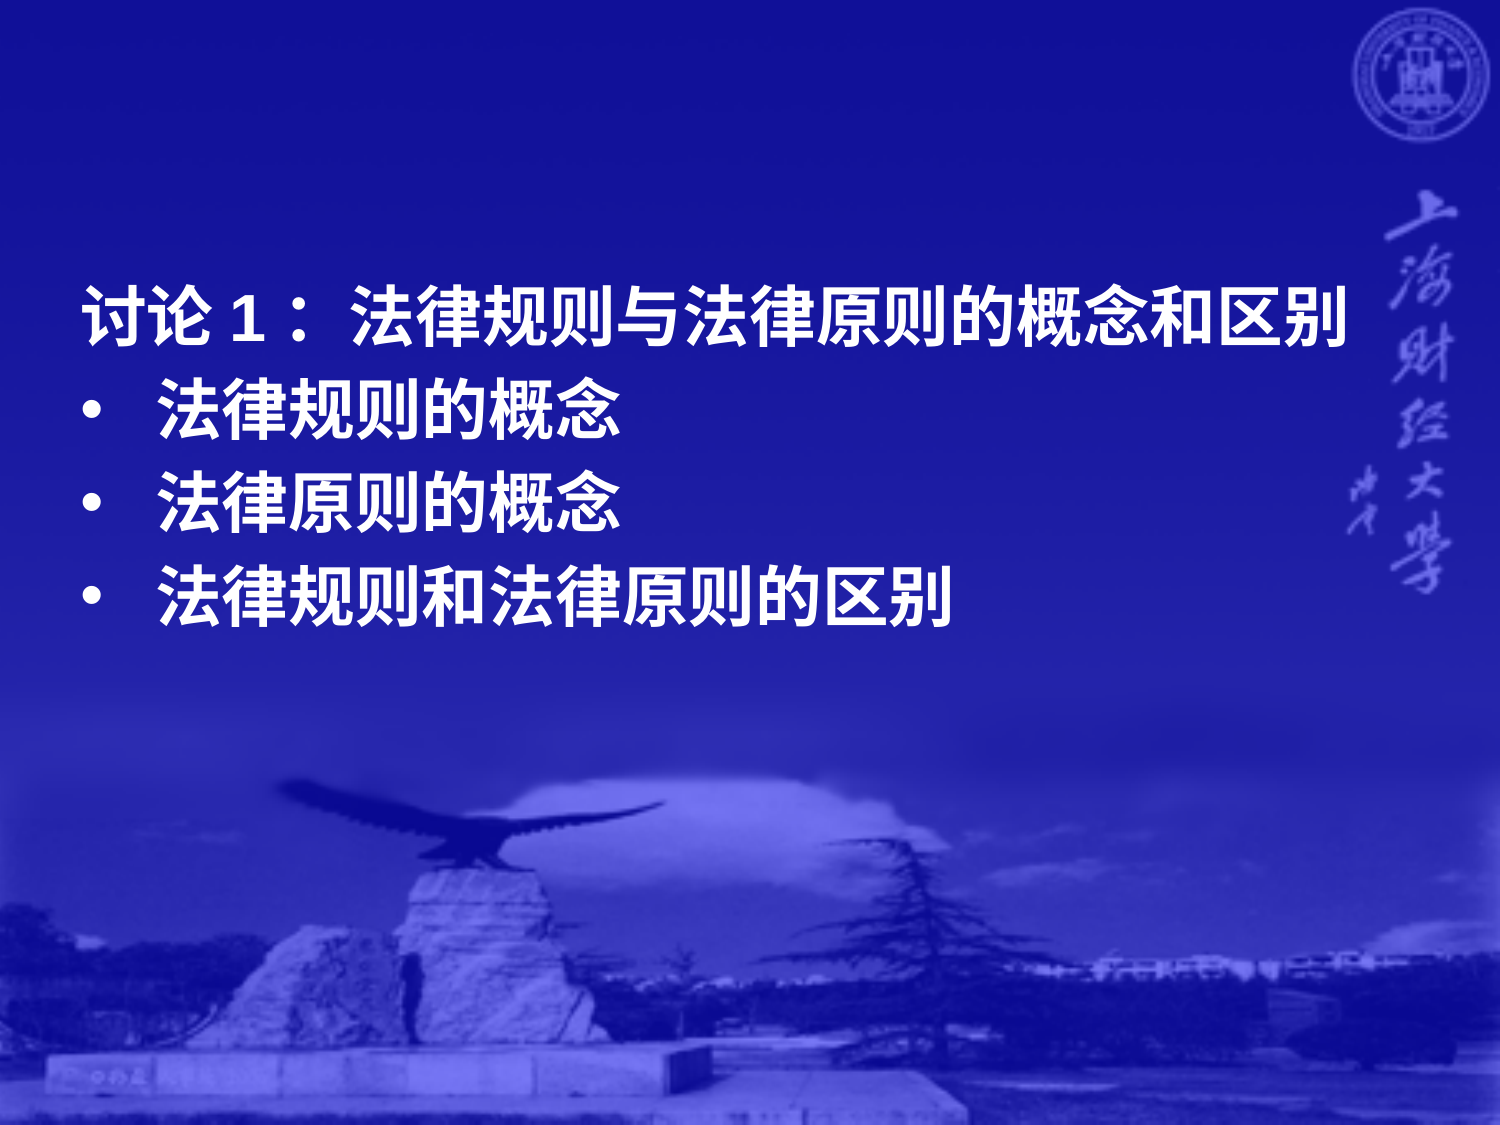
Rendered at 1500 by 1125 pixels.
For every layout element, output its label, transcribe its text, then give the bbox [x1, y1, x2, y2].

subtitle 讨论1：法律规则与法律原则的概念和区别 法律规则的概念 法律原则的概念 法律规则和法律原则的区别 [64, 267, 1388, 953]
picture [0, 0, 1500, 1125]
